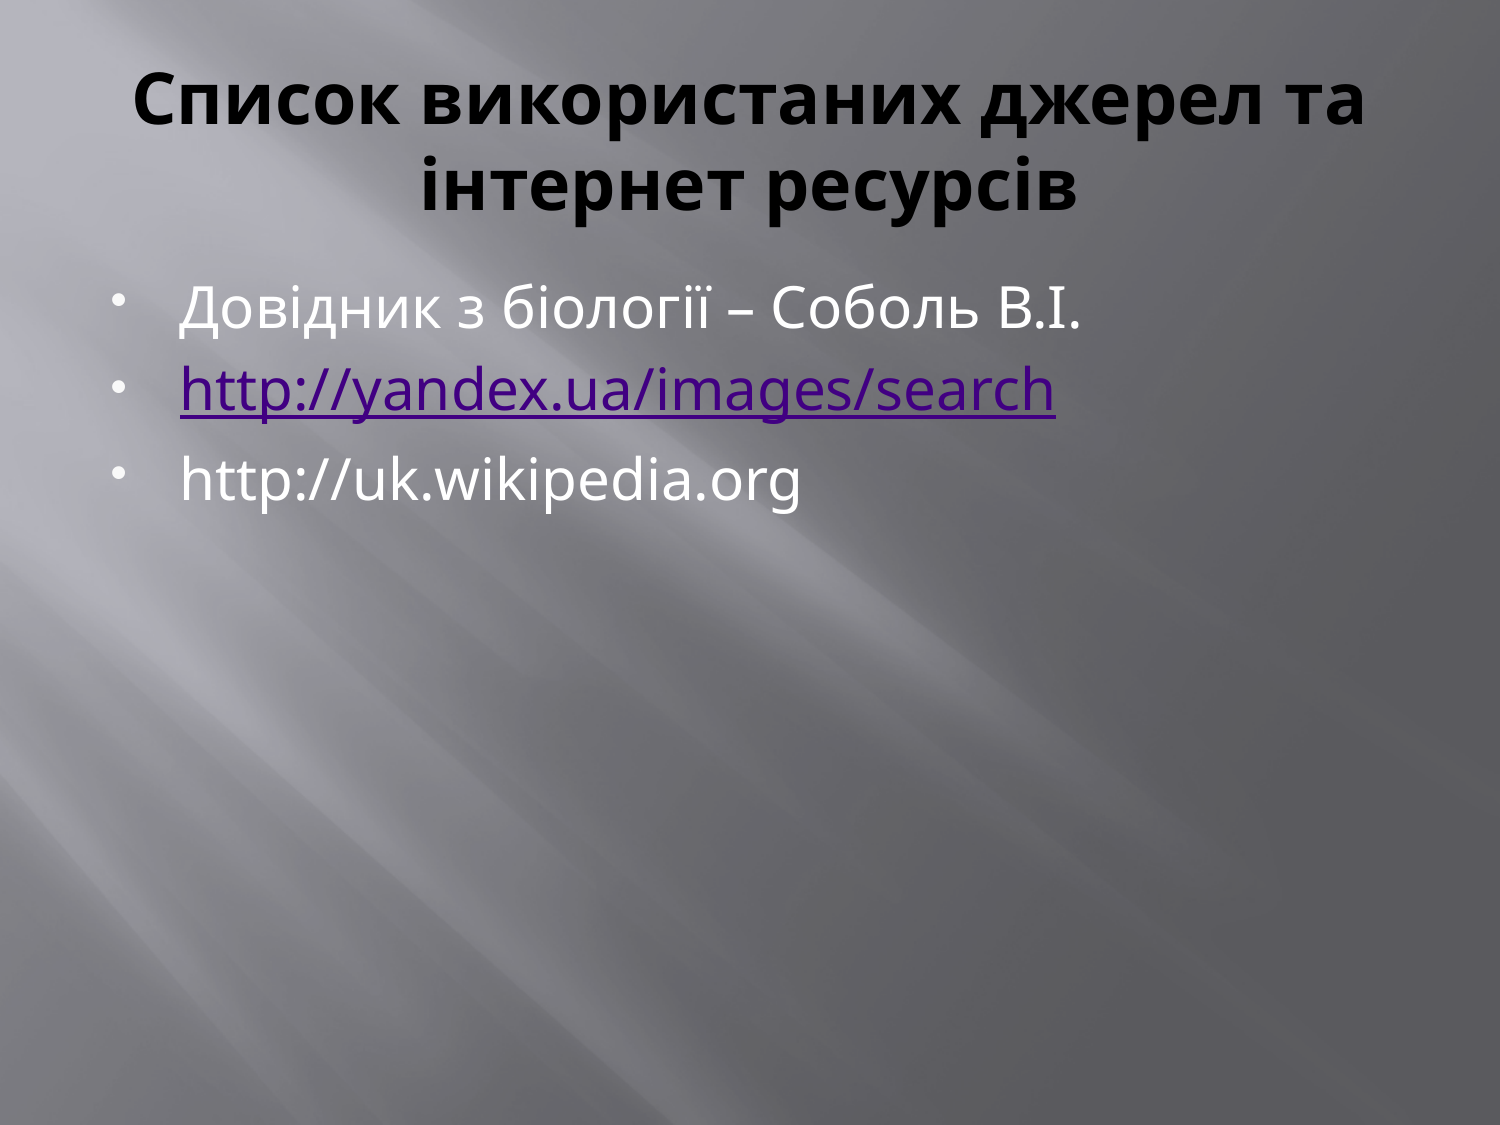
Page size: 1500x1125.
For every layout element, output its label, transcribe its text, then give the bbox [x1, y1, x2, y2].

title Список використаних джерел та інтернет ресурсів [75, 45, 1425, 233]
list Довідник з біології – Соболь В.І. http://yandex.ua/images/search http://uk.wikipedia.org [75, 262, 1425, 1035]
